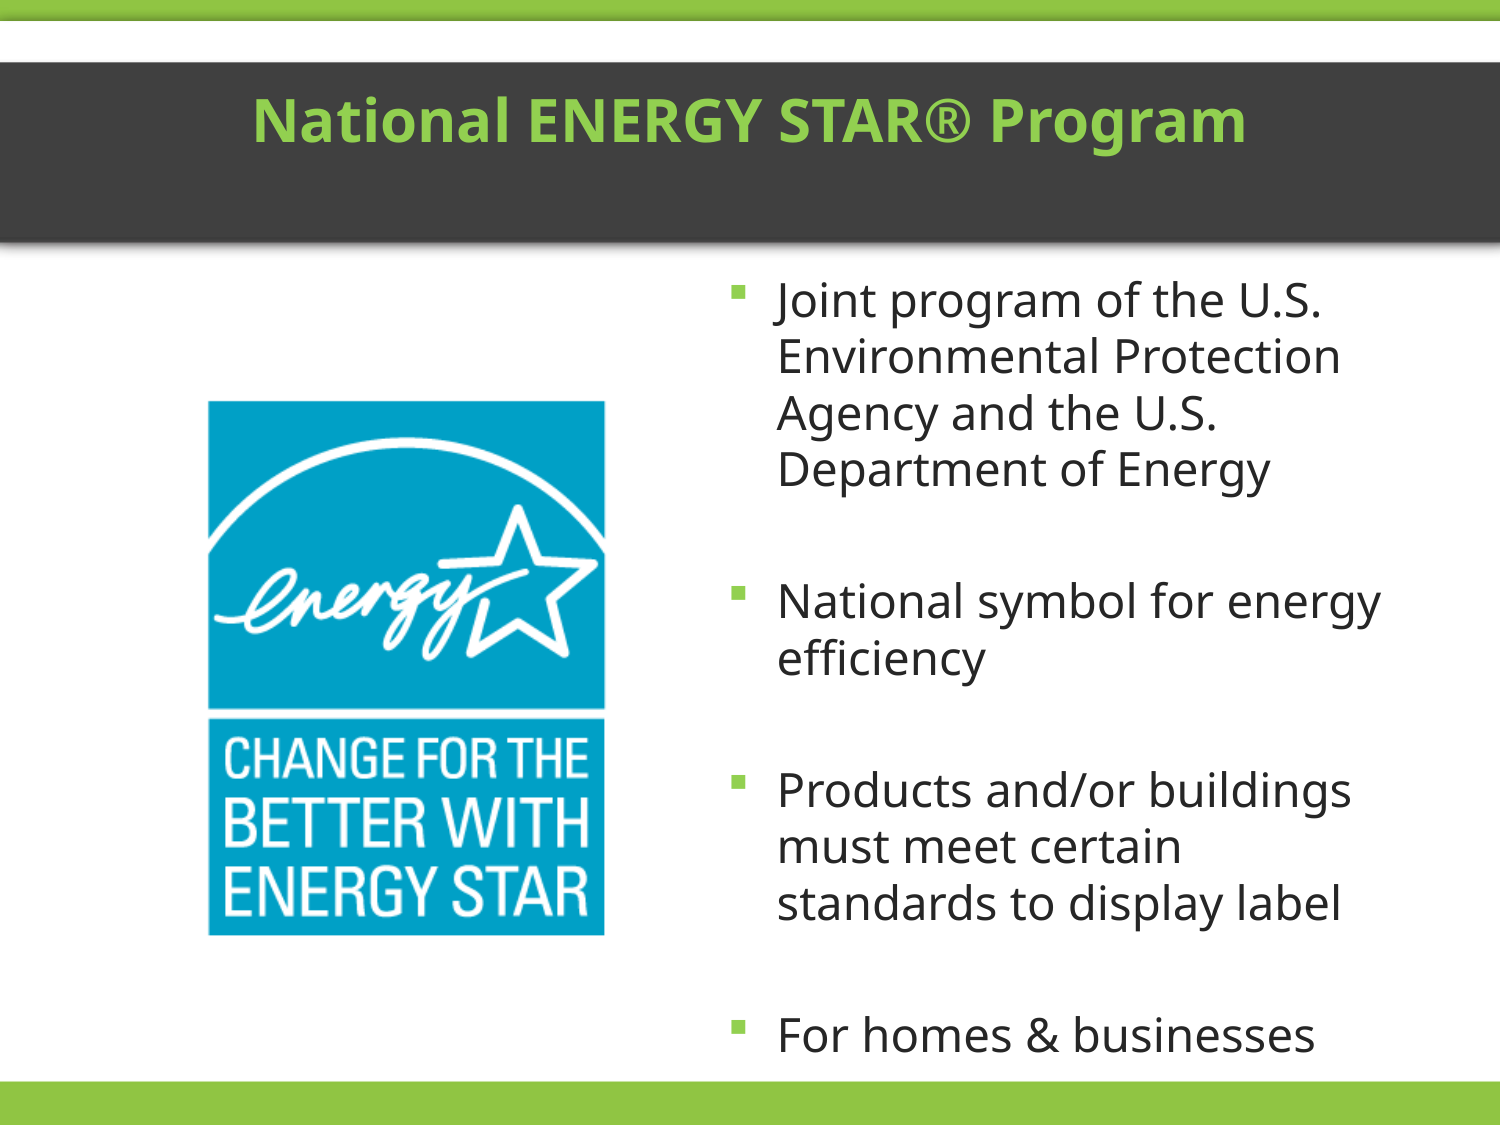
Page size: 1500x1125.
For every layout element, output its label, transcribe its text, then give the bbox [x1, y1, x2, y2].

title National ENERGY STAR® Program [75, 75, 1425, 163]
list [198, 392, 614, 945]
picture [0, 238, 1500, 1125]
list Joint program of the U.S. Environmental Protection Agency and the U.S. Department of Energy National symbol for energy efficiency Products and/or buildings must meet certain standards to display label For homes & businesses [712, 262, 1425, 1075]
picture [0, 0, 1500, 62]
